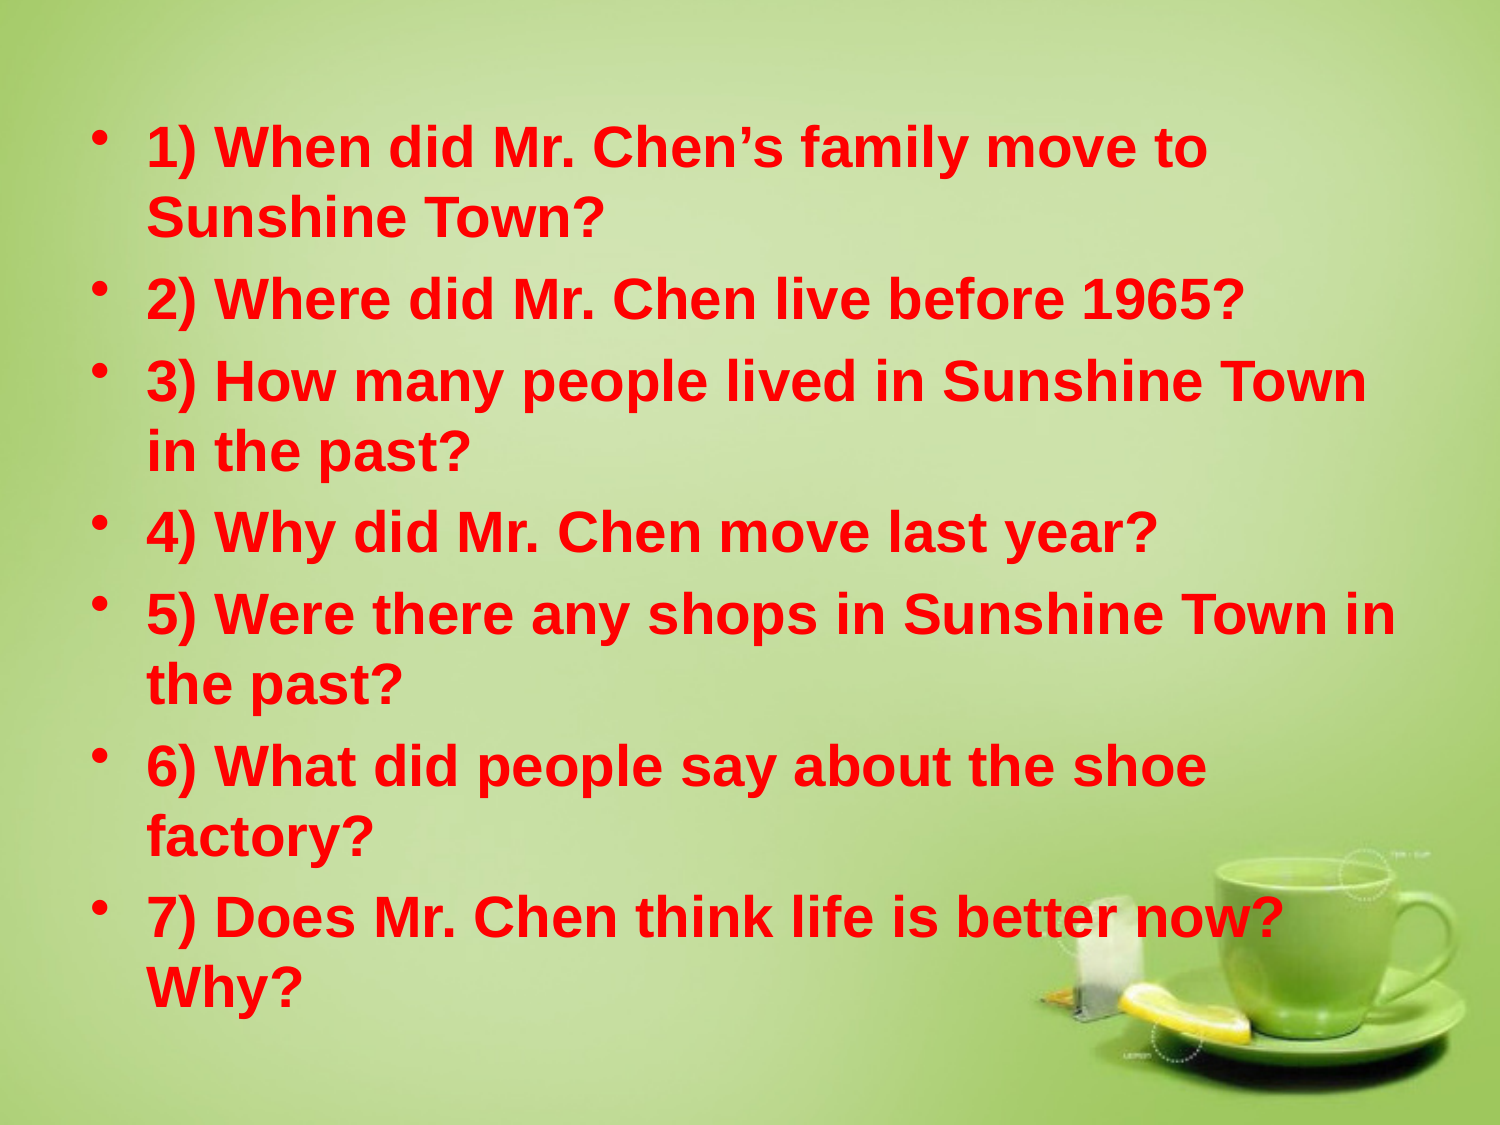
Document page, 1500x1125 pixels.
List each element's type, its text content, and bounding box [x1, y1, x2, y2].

list 1) When did Mr. Chen’s family move to Sunshine Town? 2) Where did Mr. Chen live before 1965? 3) How many people lived in Sunshine Town in the past? 4) Why did Mr. Chen move last year? 5) Were there any shops in Sunshine Town in the past? 6) What did people say about the shoe factory? 7) Does Mr. Chen think life is better now? Why? [75, 101, 1425, 1005]
picture [0, 0, 1500, 1125]
